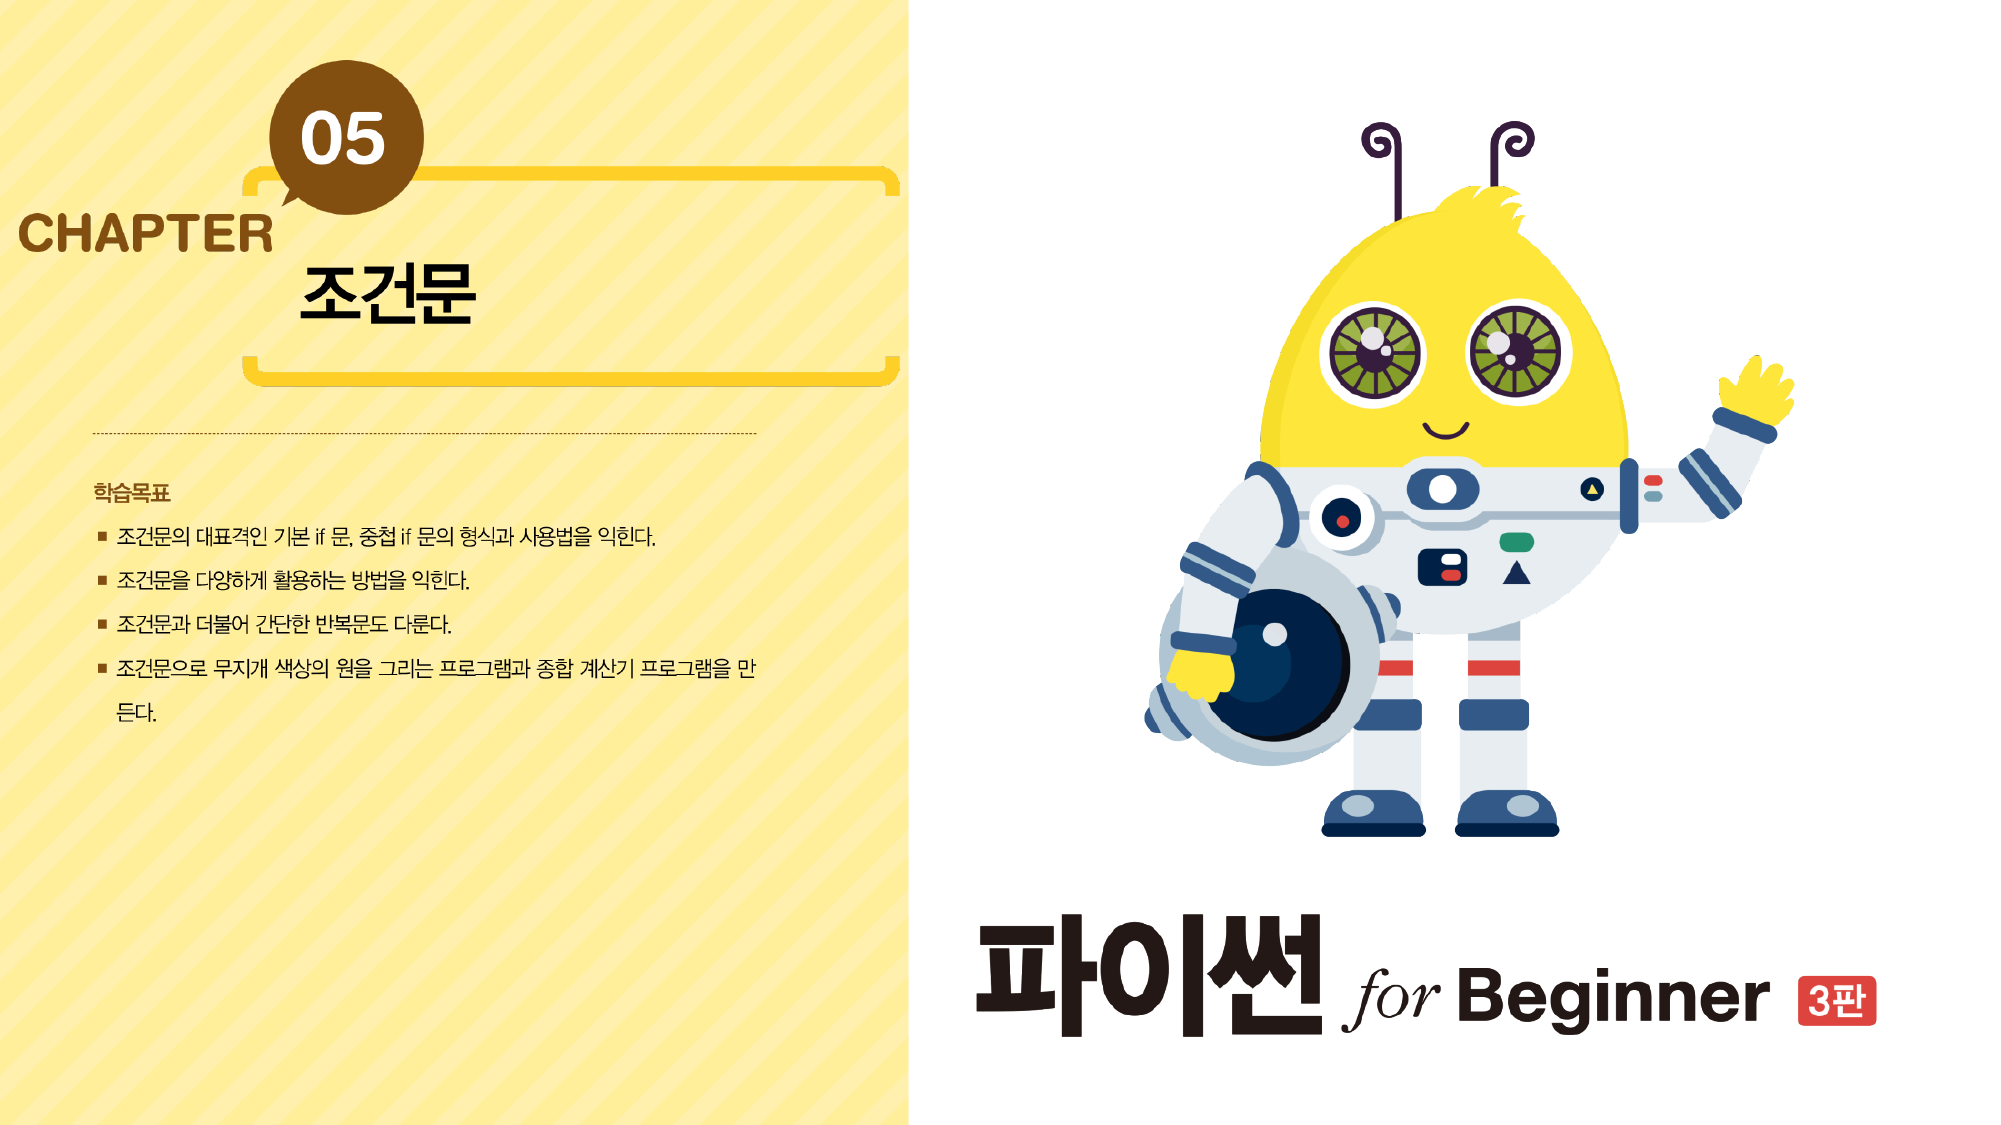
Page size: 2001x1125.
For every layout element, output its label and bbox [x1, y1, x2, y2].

picture [965, 93, 1941, 1062]
picture [0, 0, 909, 1125]
